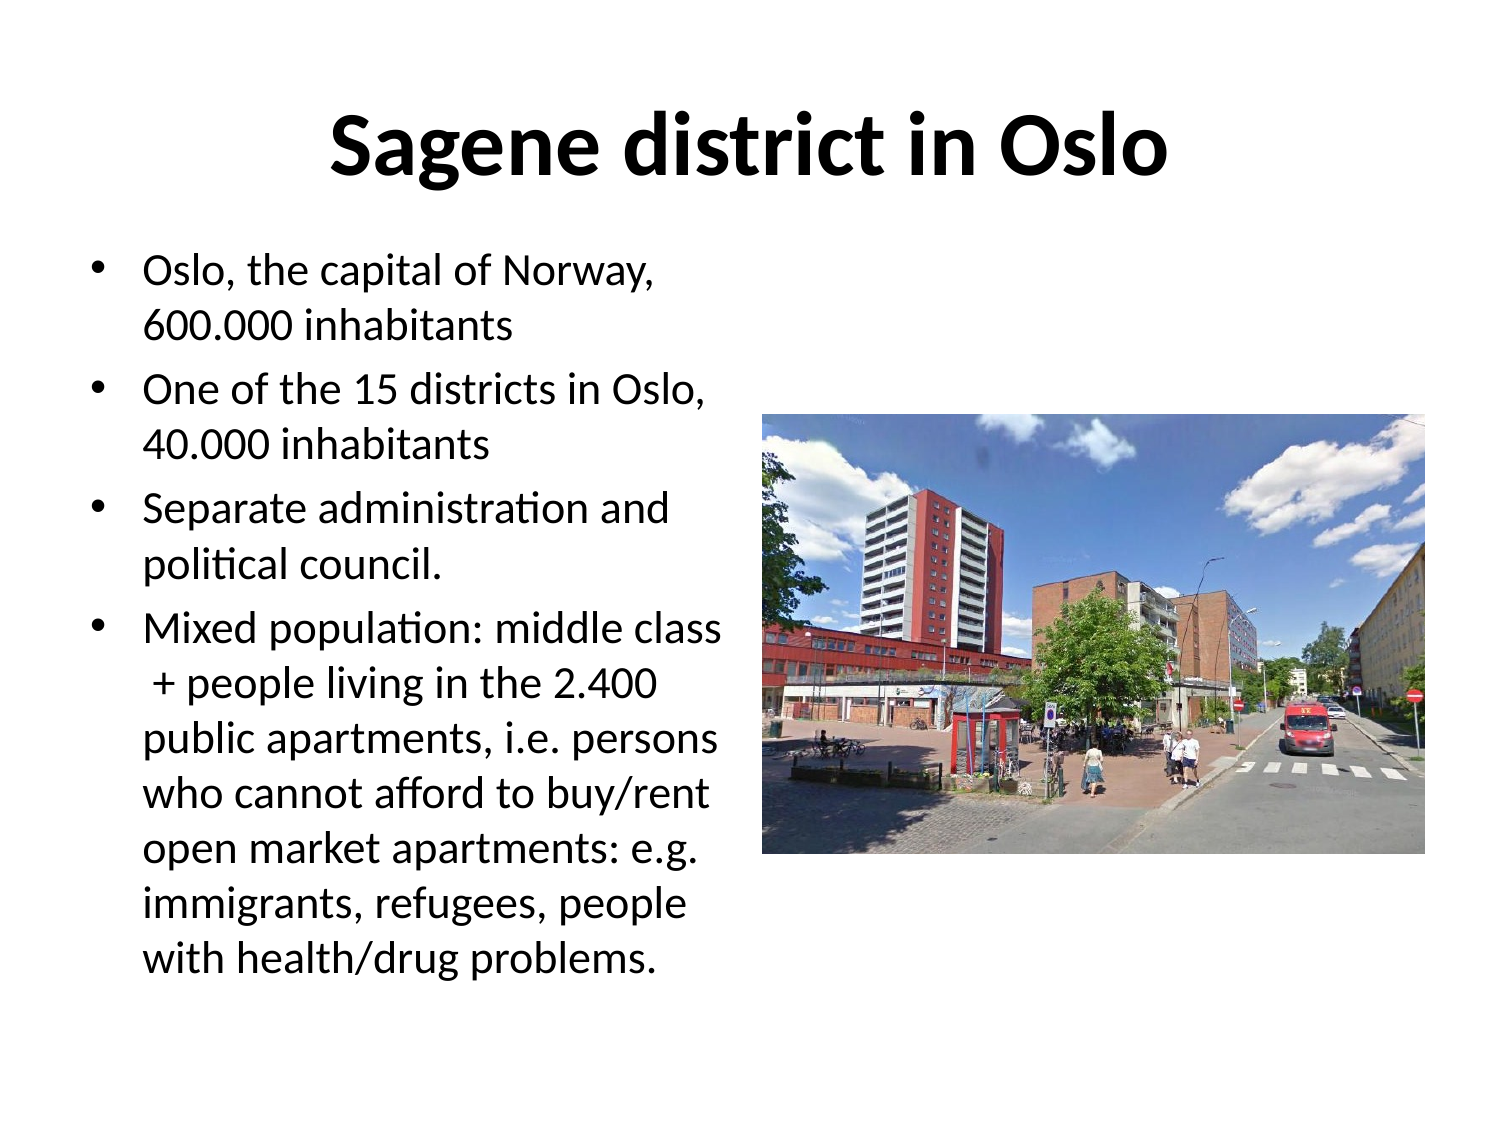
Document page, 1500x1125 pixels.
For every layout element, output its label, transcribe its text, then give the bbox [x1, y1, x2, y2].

list Oslo, the capital of Norway, 600.000 inhabitants One of the 15 districts in Oslo, 40.000 inhabitants Separate administration and political council. Mixed population: middle class + people living in the 2.400 public apartments, i.e. persons who cannot afford to buy/rent open market apartments: e.g. immigrants, refugees, people with health/drug problems. [75, 231, 738, 1005]
title Sagene district in Oslo [75, 45, 1425, 233]
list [762, 413, 1426, 854]
